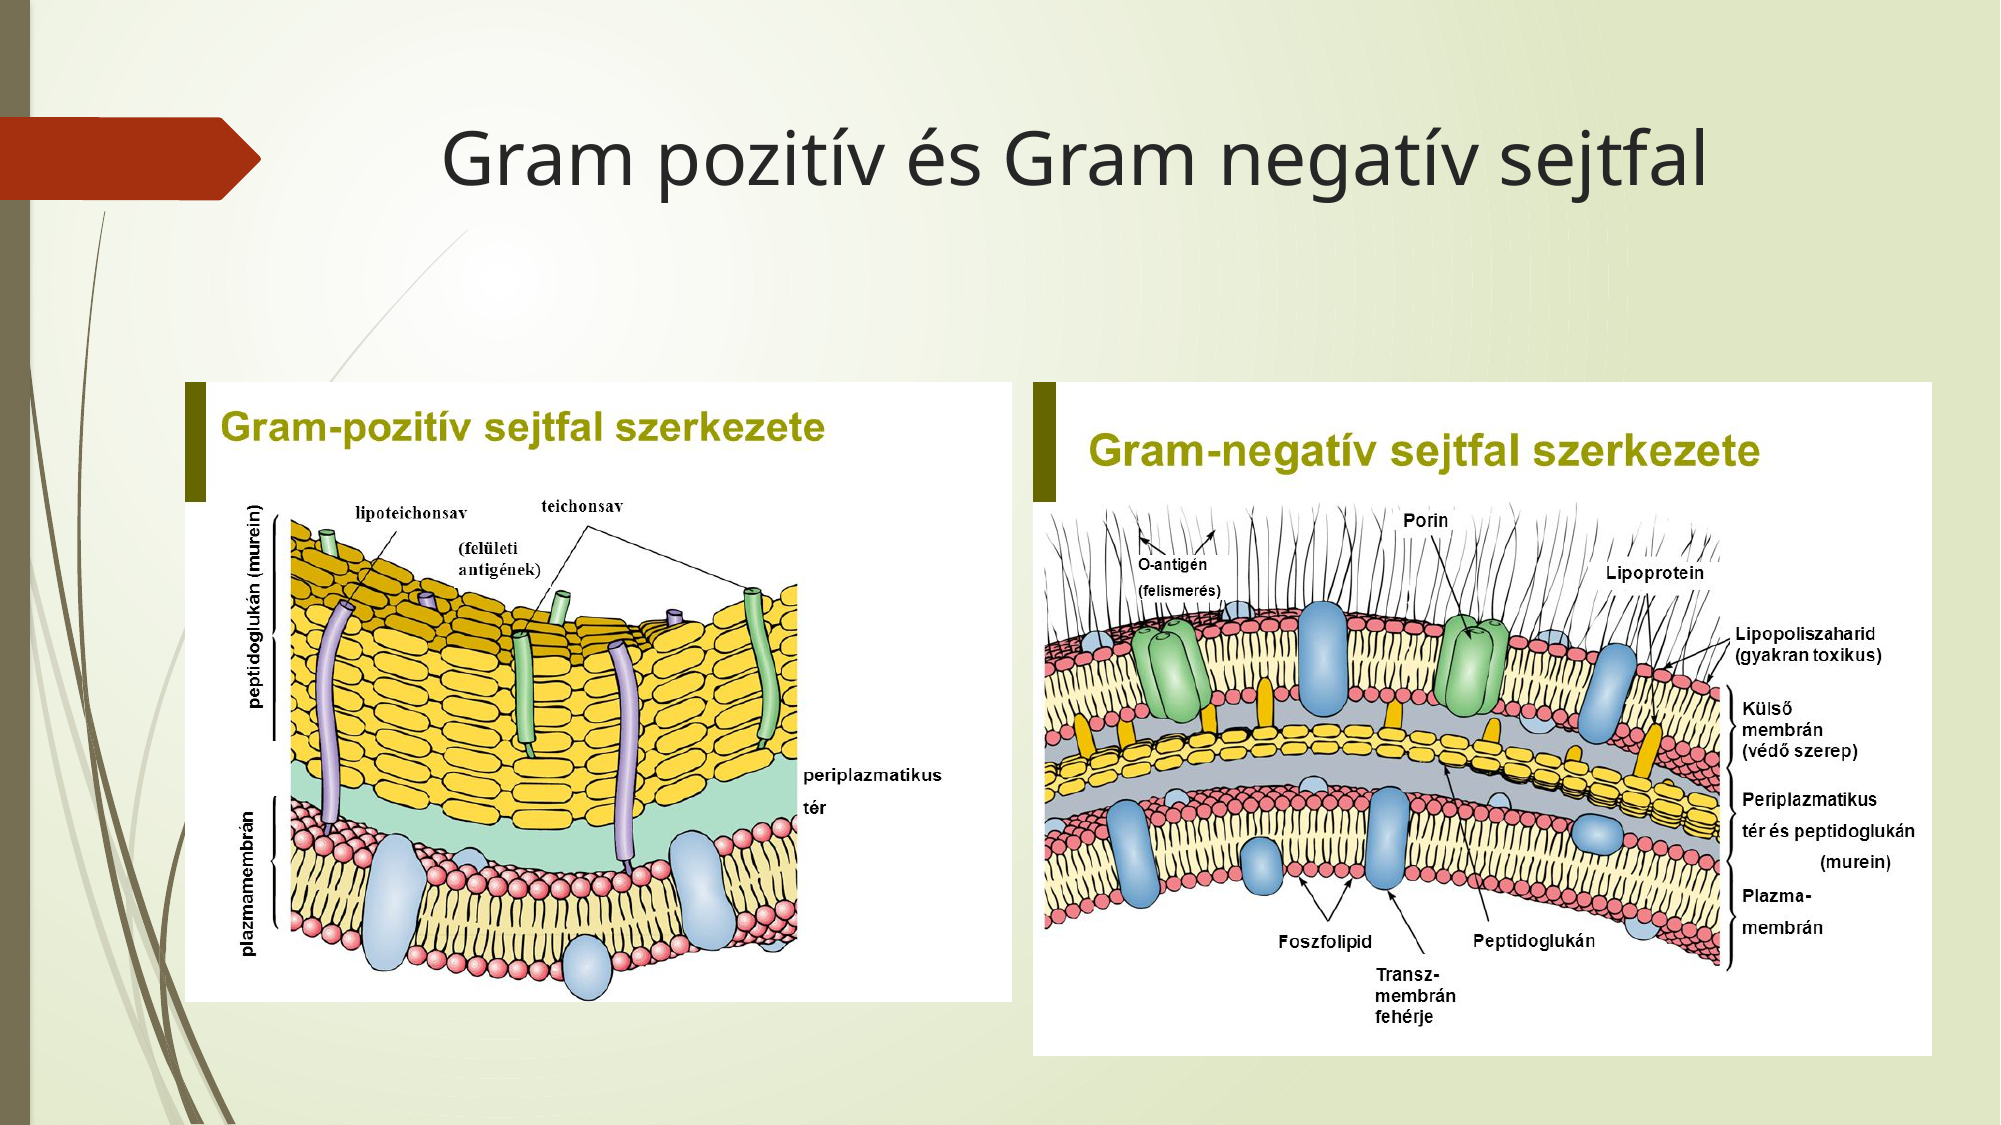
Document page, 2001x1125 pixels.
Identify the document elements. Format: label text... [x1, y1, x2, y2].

picture [1032, 381, 1932, 1056]
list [185, 382, 1013, 1003]
title Gram pozitív és Gram negatív sejtfal [425, 102, 1888, 313]
